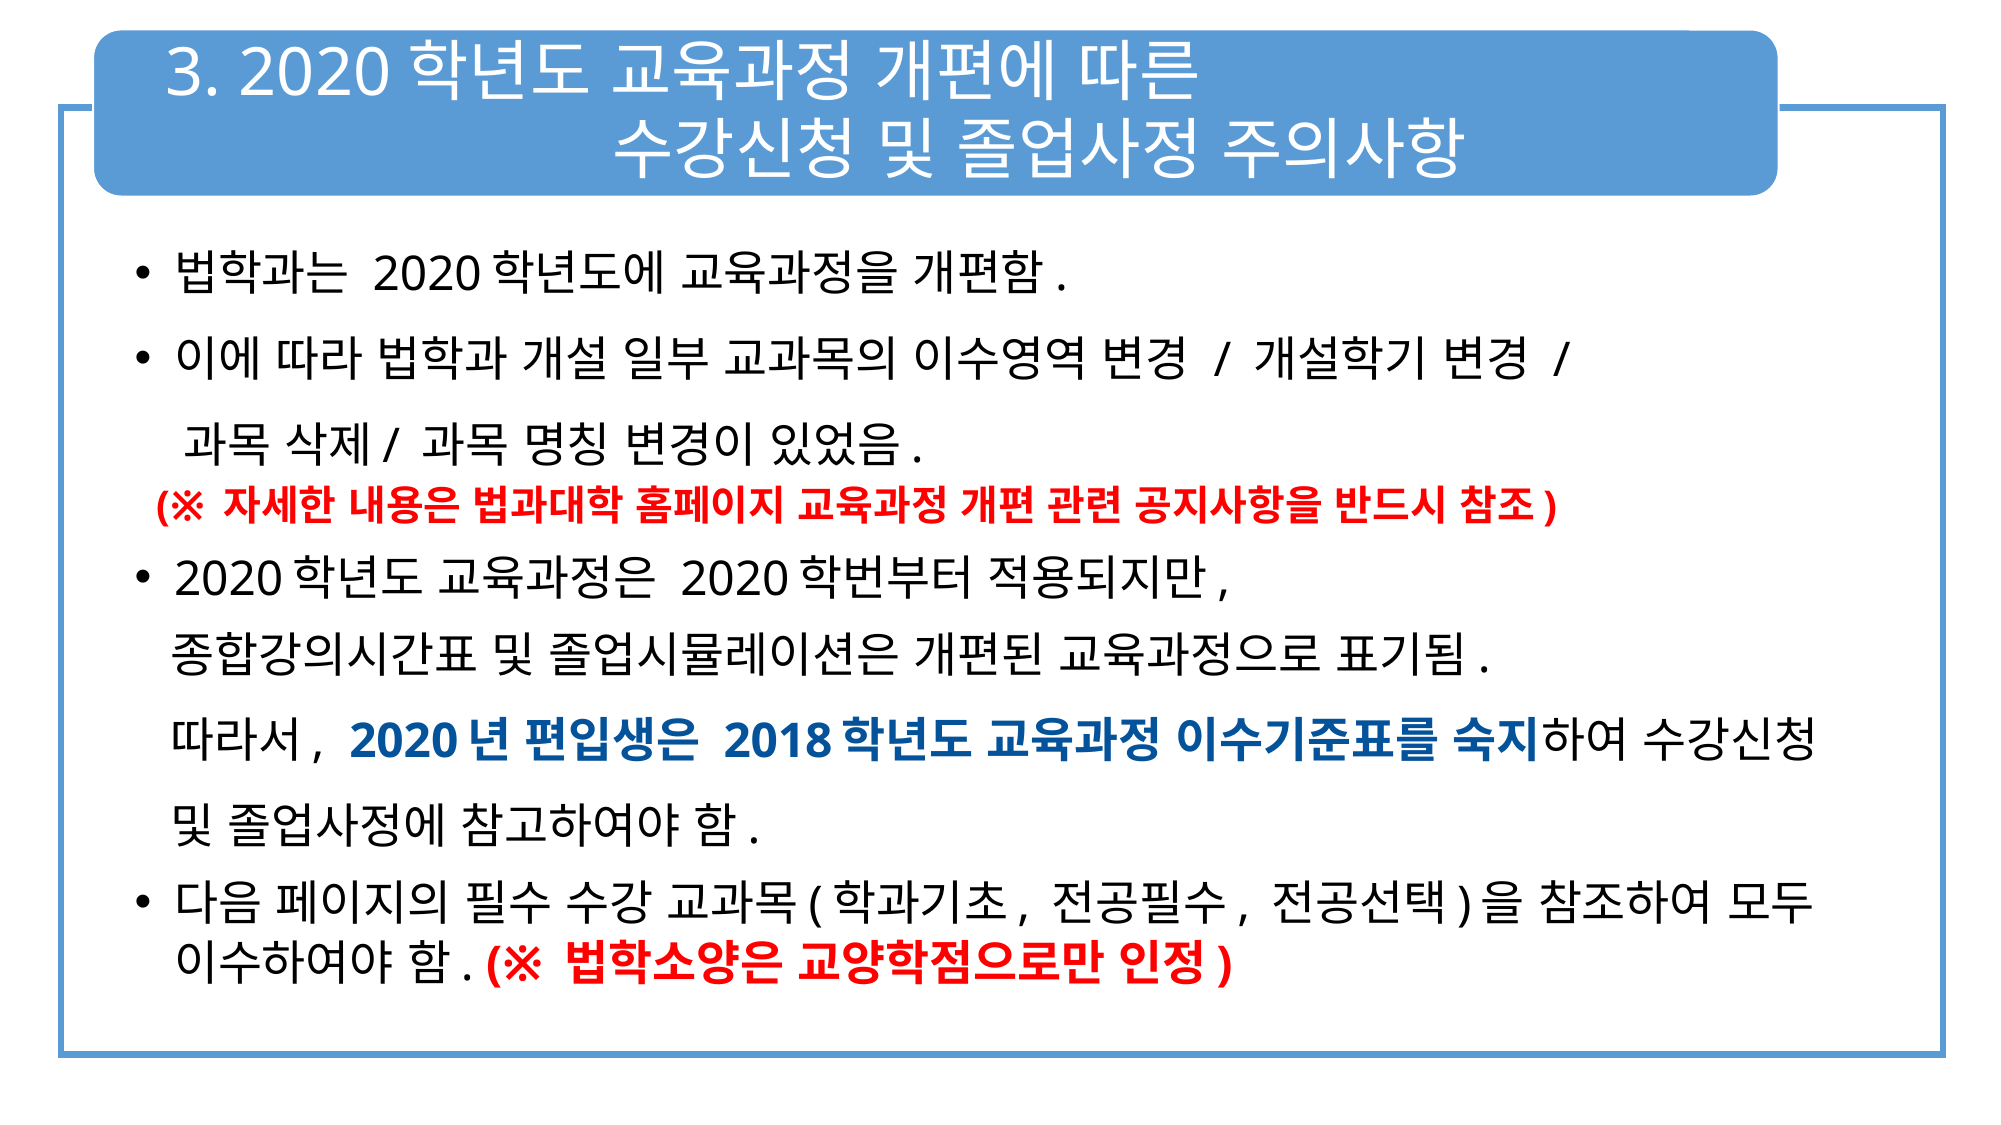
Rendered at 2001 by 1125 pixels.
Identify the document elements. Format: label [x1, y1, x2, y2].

text_box [93, 29, 1779, 197]
text_box [61, 107, 1943, 1055]
